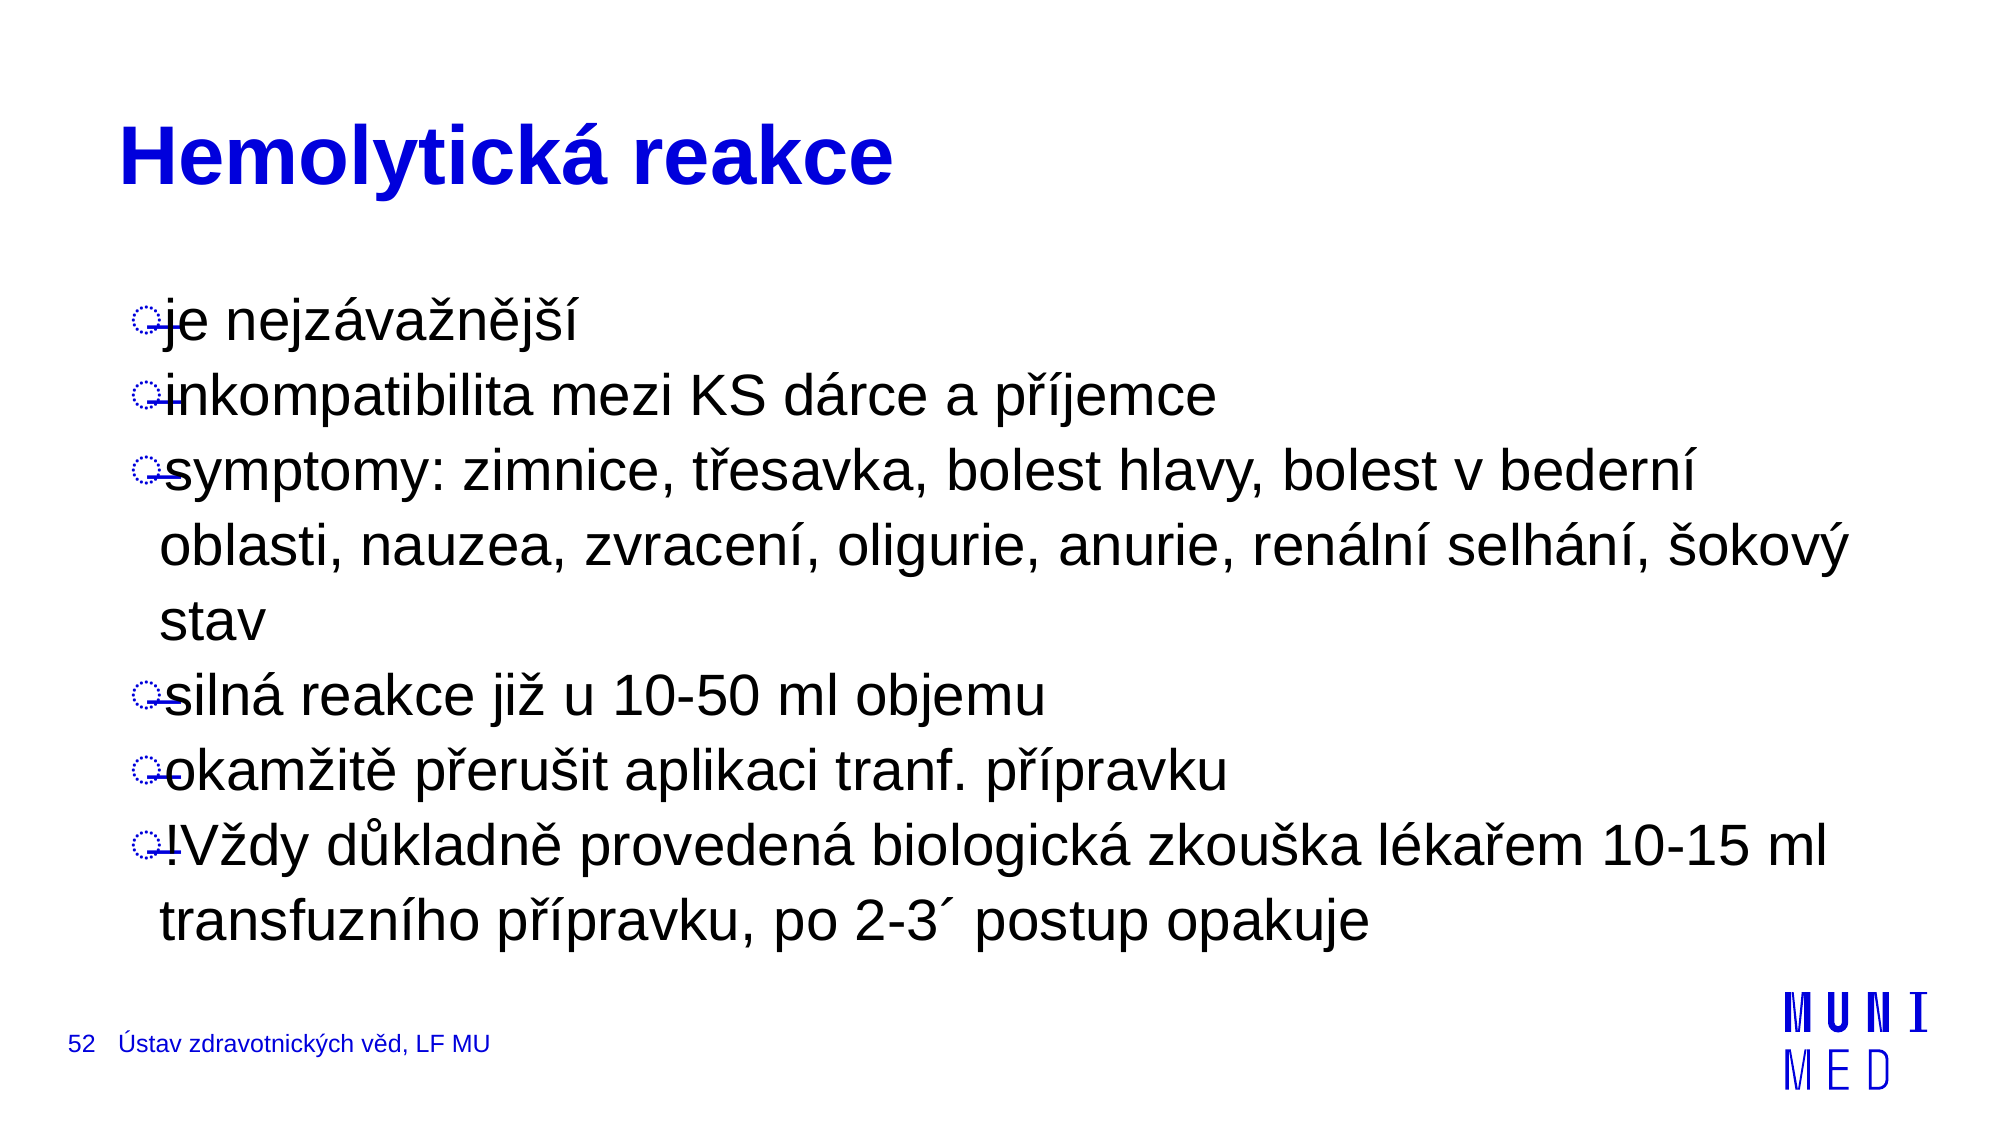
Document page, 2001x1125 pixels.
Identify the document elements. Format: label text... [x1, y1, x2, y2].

slide_number 52 [67, 1021, 110, 1063]
footer Ústav zdravotnických věd, LF MU [118, 1021, 1418, 1063]
list je nejzávažnější inkompatibilita mezi KS dárce a příjemce symptomy: zimnice, třesavka, bolest hlavy, bolest v bederní oblasti, nauzea, zvracení, oligurie, anurie, renální selhání, šokový stav silná reakce již u 10-50 ml objemu okamžitě přerušit aplikaci tranf. přípravku !Vždy důkladně provedená biologická zkouška lékařem 10-15 ml transfuzního přípravku, po 2-3´ postup opakuje [118, 277, 1883, 957]
title Hemolytická reakce [118, 118, 1883, 193]
